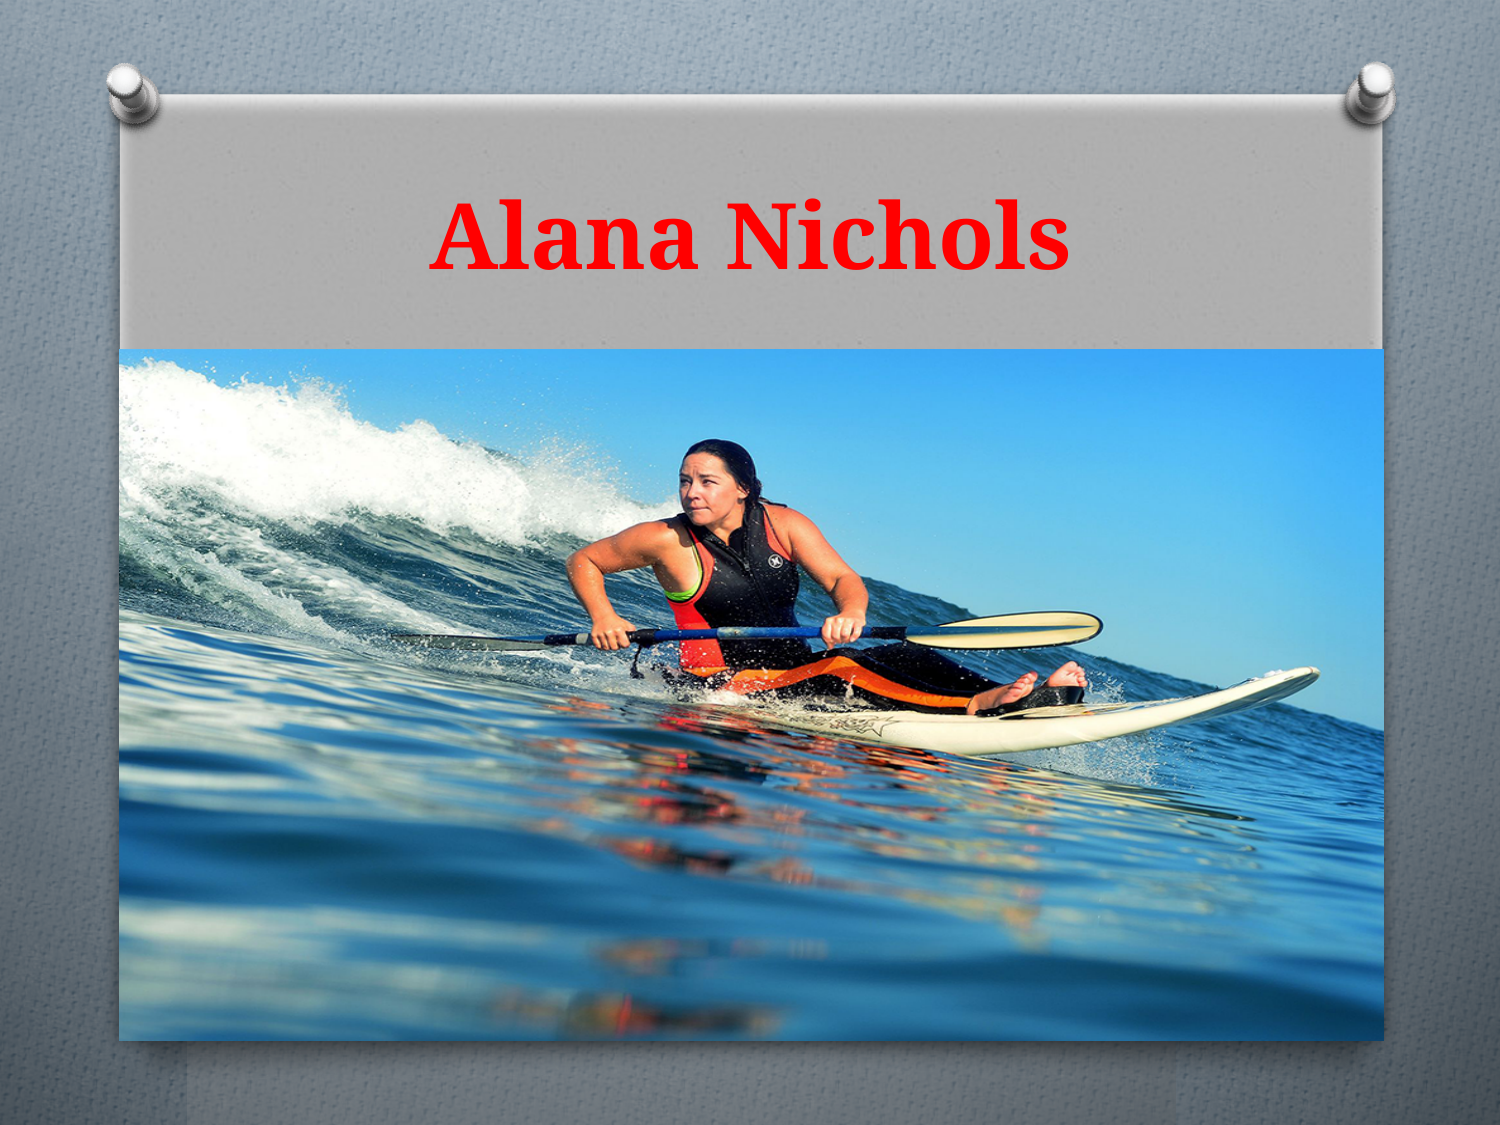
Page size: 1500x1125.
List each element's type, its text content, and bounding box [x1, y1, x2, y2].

picture [75, 29, 198, 153]
picture [1317, 35, 1439, 156]
picture [119, 349, 1384, 1041]
title Alana Nichols [179, 134, 1323, 332]
